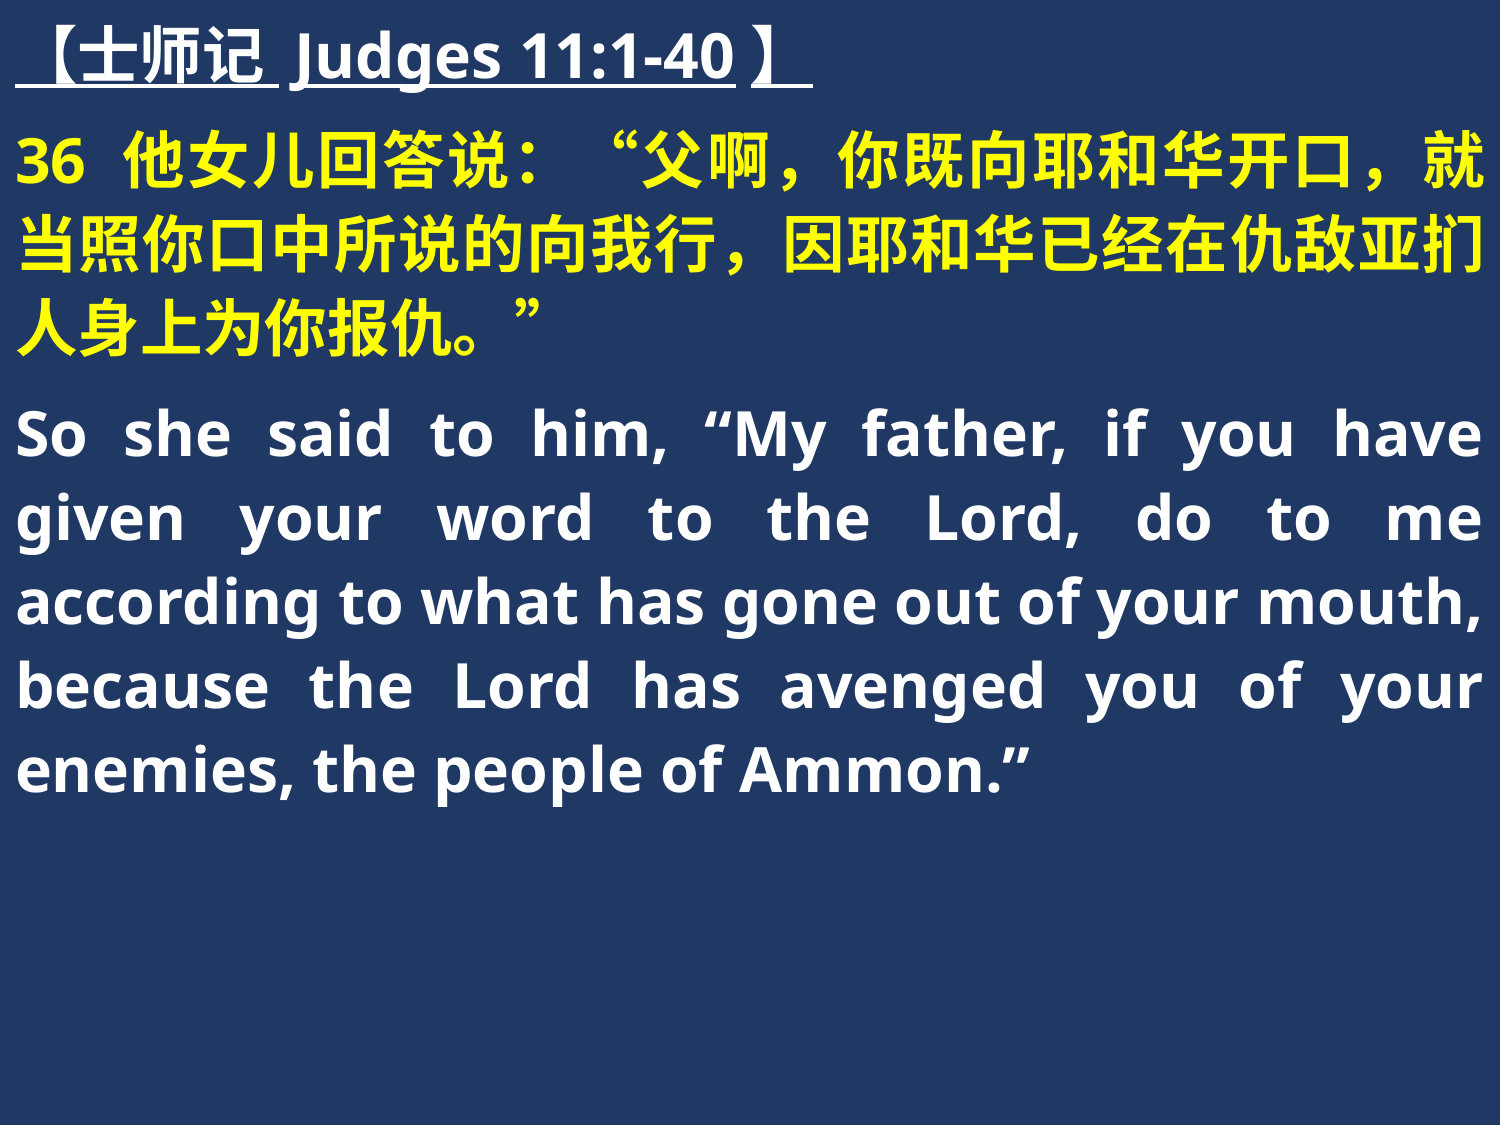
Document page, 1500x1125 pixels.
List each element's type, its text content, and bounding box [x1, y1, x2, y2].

list 【士师记 Judges 11:1-40】 36 他女儿回答说：“父啊，你既向耶和华开口，就当照你口中所说的向我行，因耶和华已经在仇敌亚扪人身上为你报仇。” So she said to him, “My father, if you have given your word to the Lord, do to me according to what has gone out of your mouth, because the Lord has avenged you of your enemies, the people of Ammon.” [0, 0, 1500, 1125]
